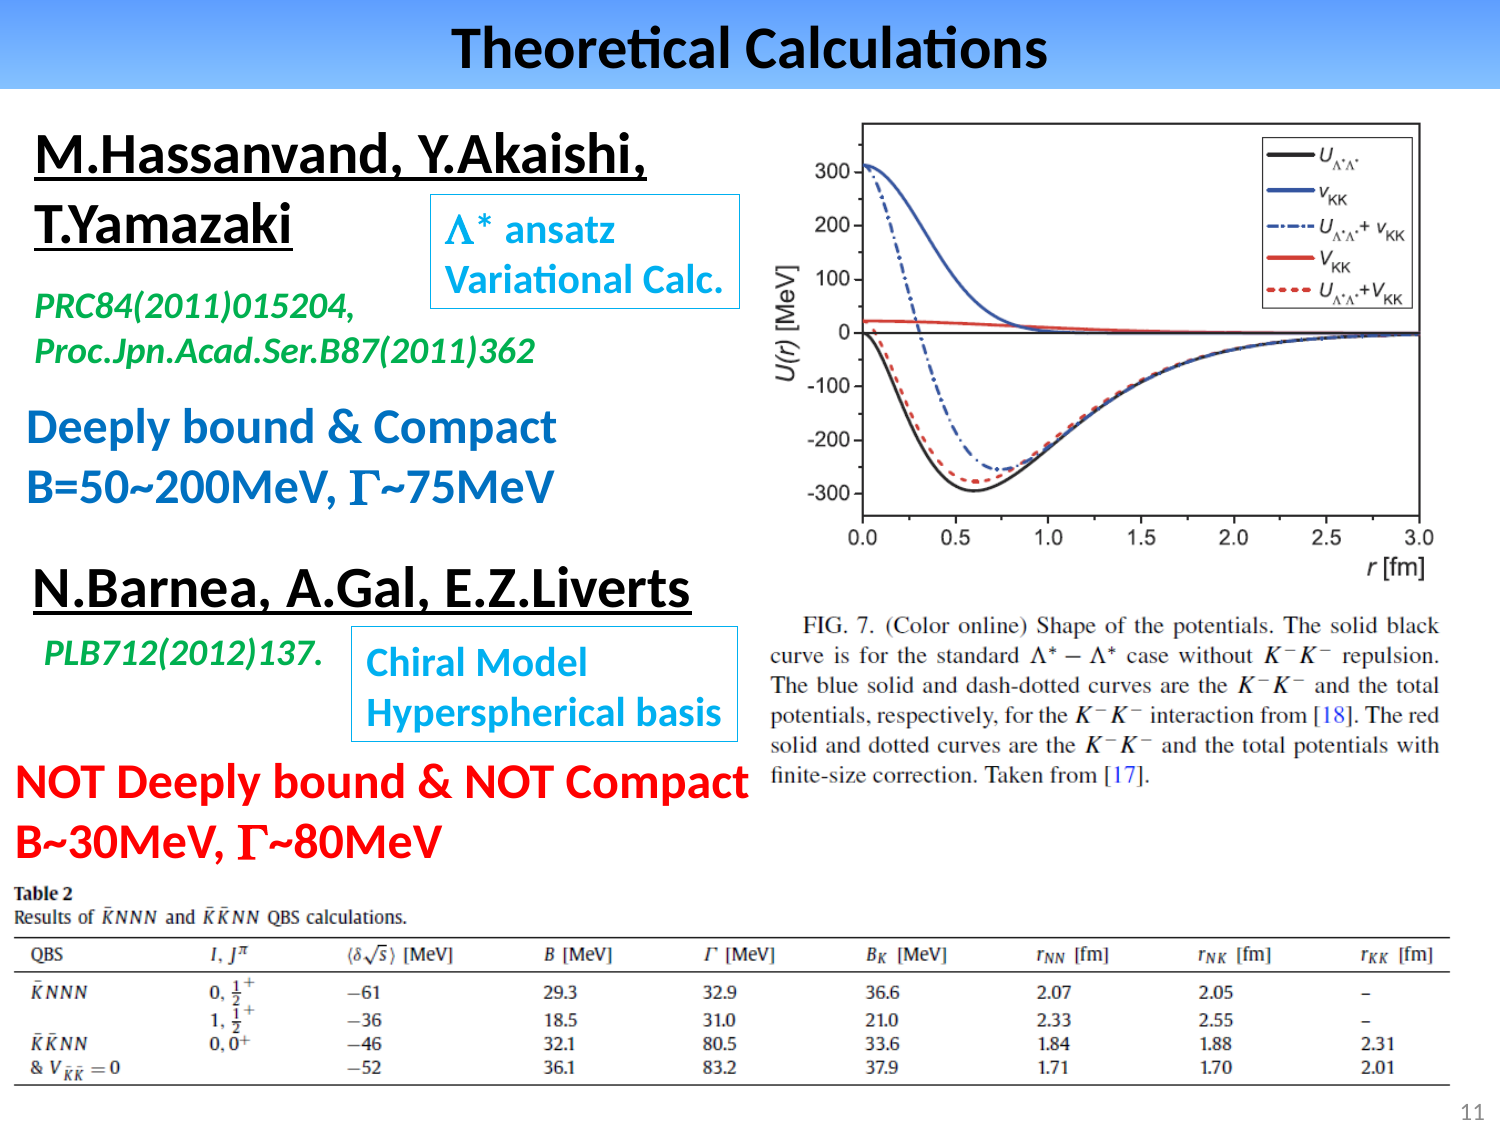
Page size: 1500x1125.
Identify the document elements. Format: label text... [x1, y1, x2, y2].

text_box Deeply bound & Compact B=50~200MeV, G~75MeV [11, 386, 573, 522]
text_box NOT Deeply bound & NOT Compact B~30MeV, G~80MeV [0, 741, 765, 877]
title Theoretical Calculations [0, 0, 1500, 89]
text_box M.Hassanvand, Y.Akaishi, T.Yamazaki [19, 108, 663, 263]
picture [763, 95, 1475, 796]
slide_number 11 [1149, 1080, 1500, 1125]
text_box PLB712(2012)137. [29, 620, 340, 681]
picture [5, 874, 1480, 1100]
text_box PRC84(2011)015204, Proc.Jpn.Acad.Ser.B87(2011)362 [19, 273, 551, 379]
text_box N.Barnea, A.Gal, E.Z.Liverts [18, 541, 707, 627]
text_box Chiral Model Hyperspherical basis [351, 626, 738, 742]
text_box L* ansatz Variational Calc. [430, 194, 740, 309]
